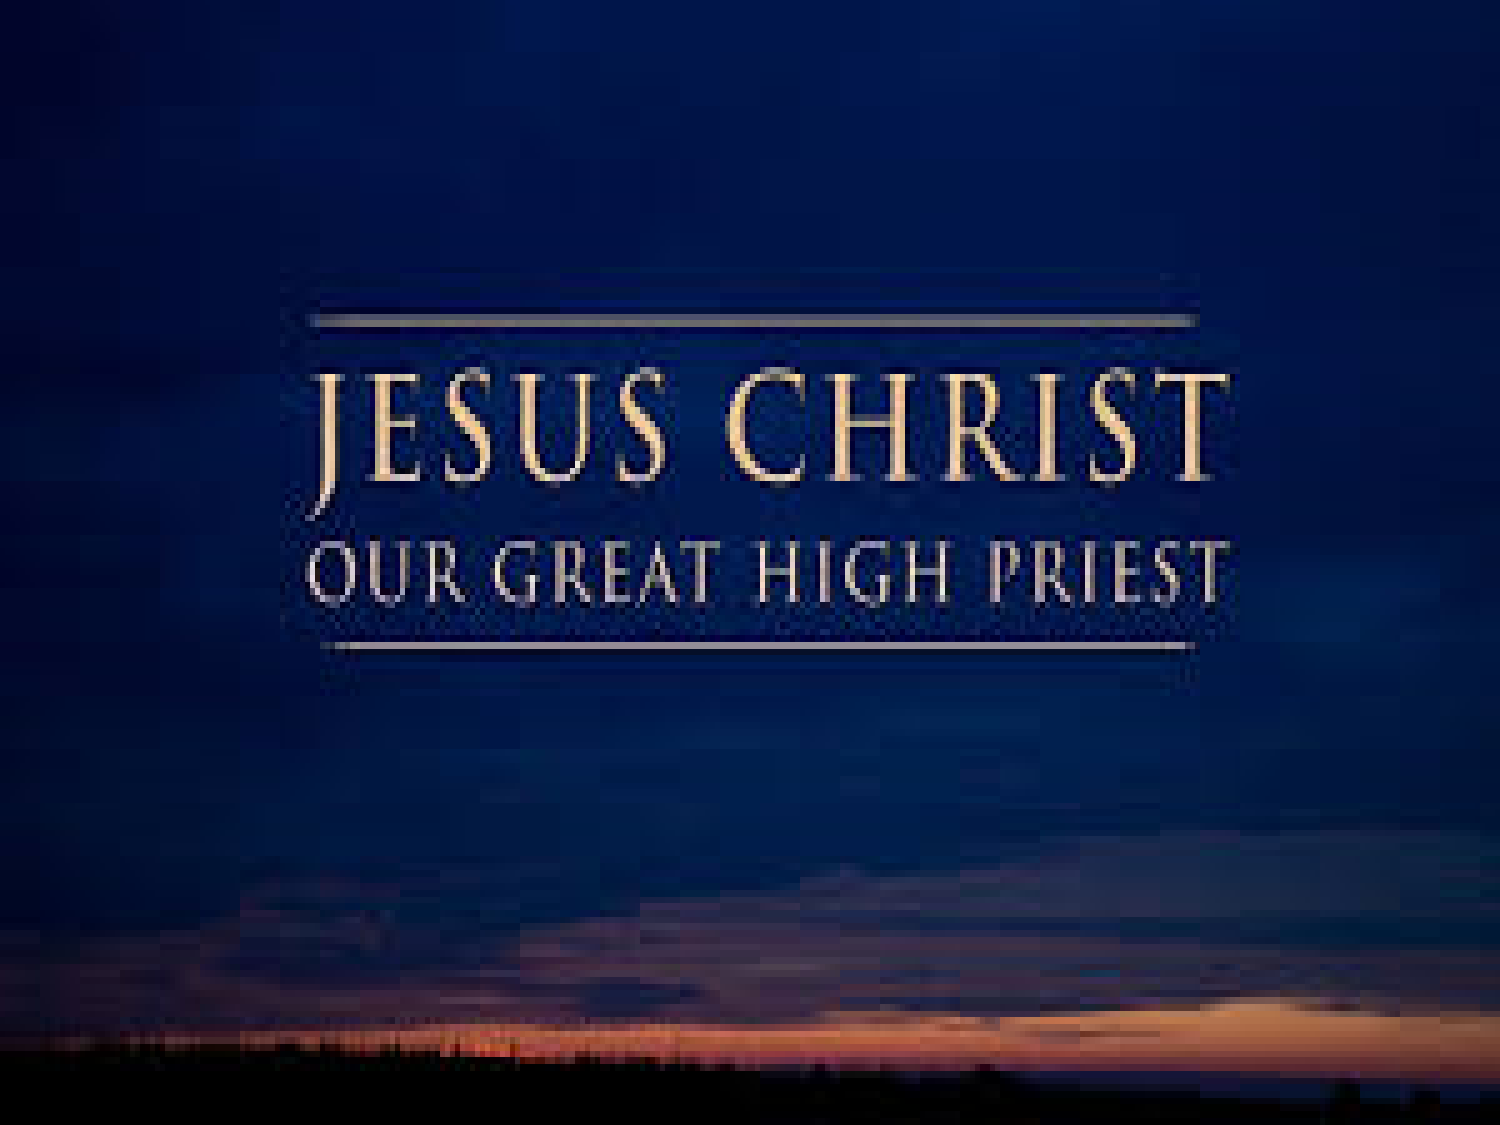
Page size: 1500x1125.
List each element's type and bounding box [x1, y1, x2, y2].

list [0, 0, 1500, 1125]
